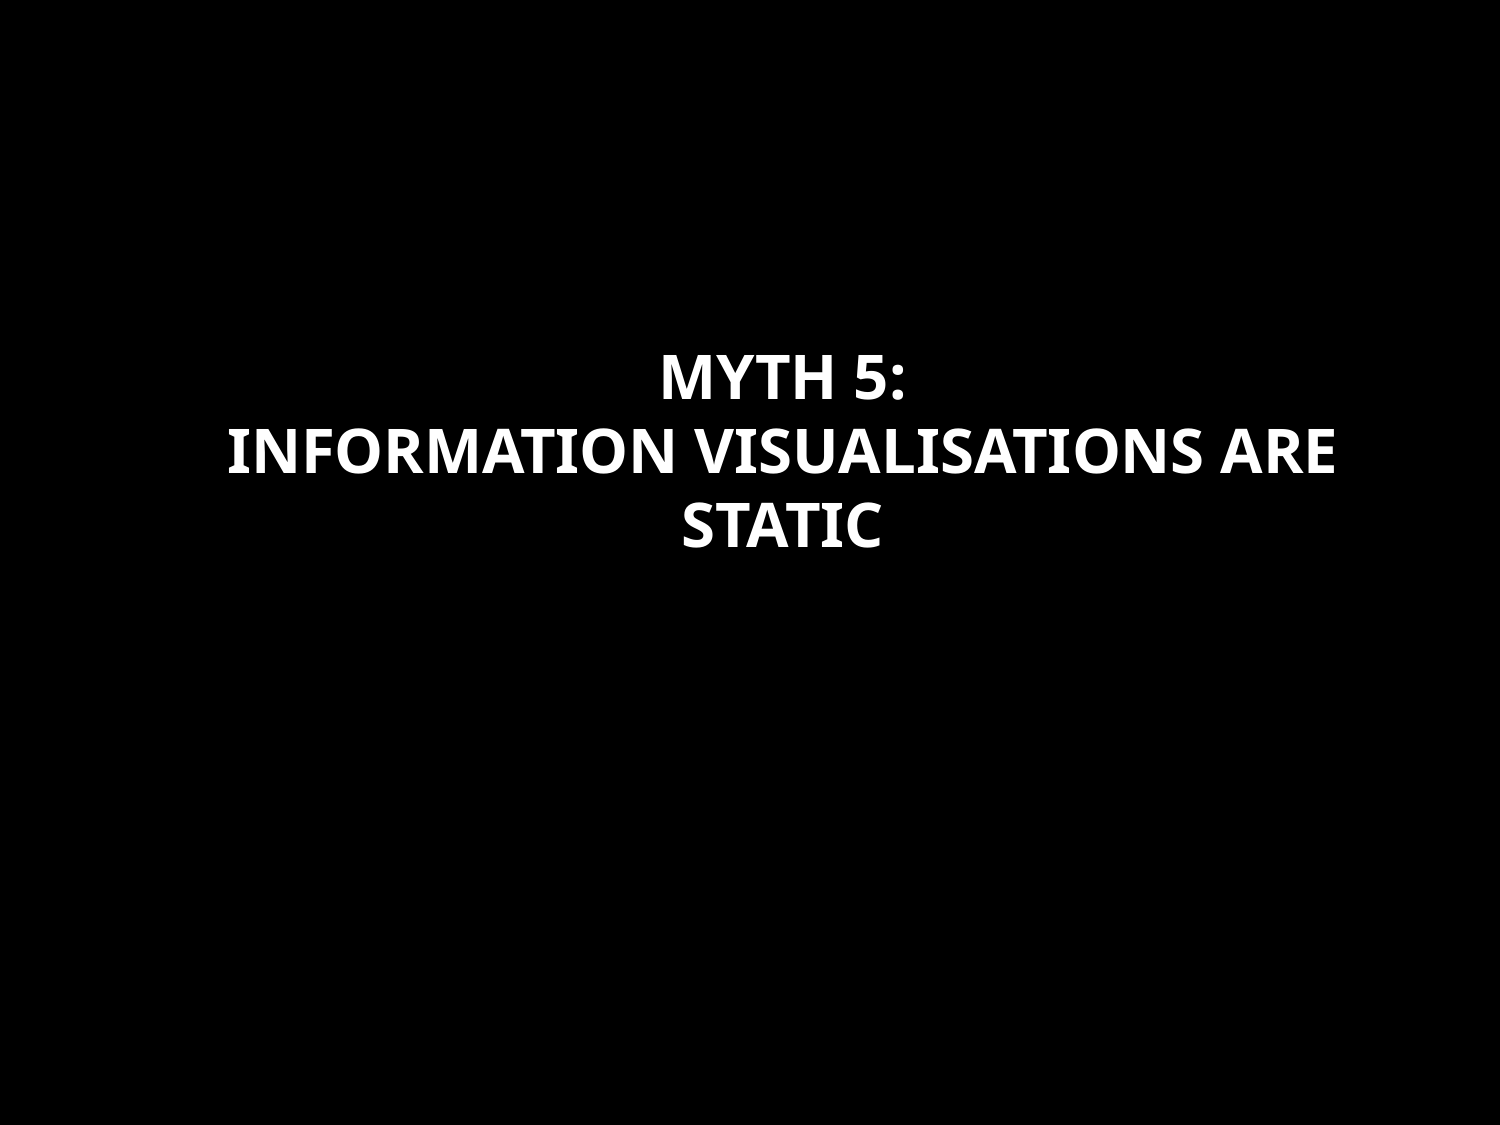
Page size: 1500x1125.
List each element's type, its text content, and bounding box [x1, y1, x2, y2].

title Myth 5: information visualisations are static [145, 330, 1421, 568]
